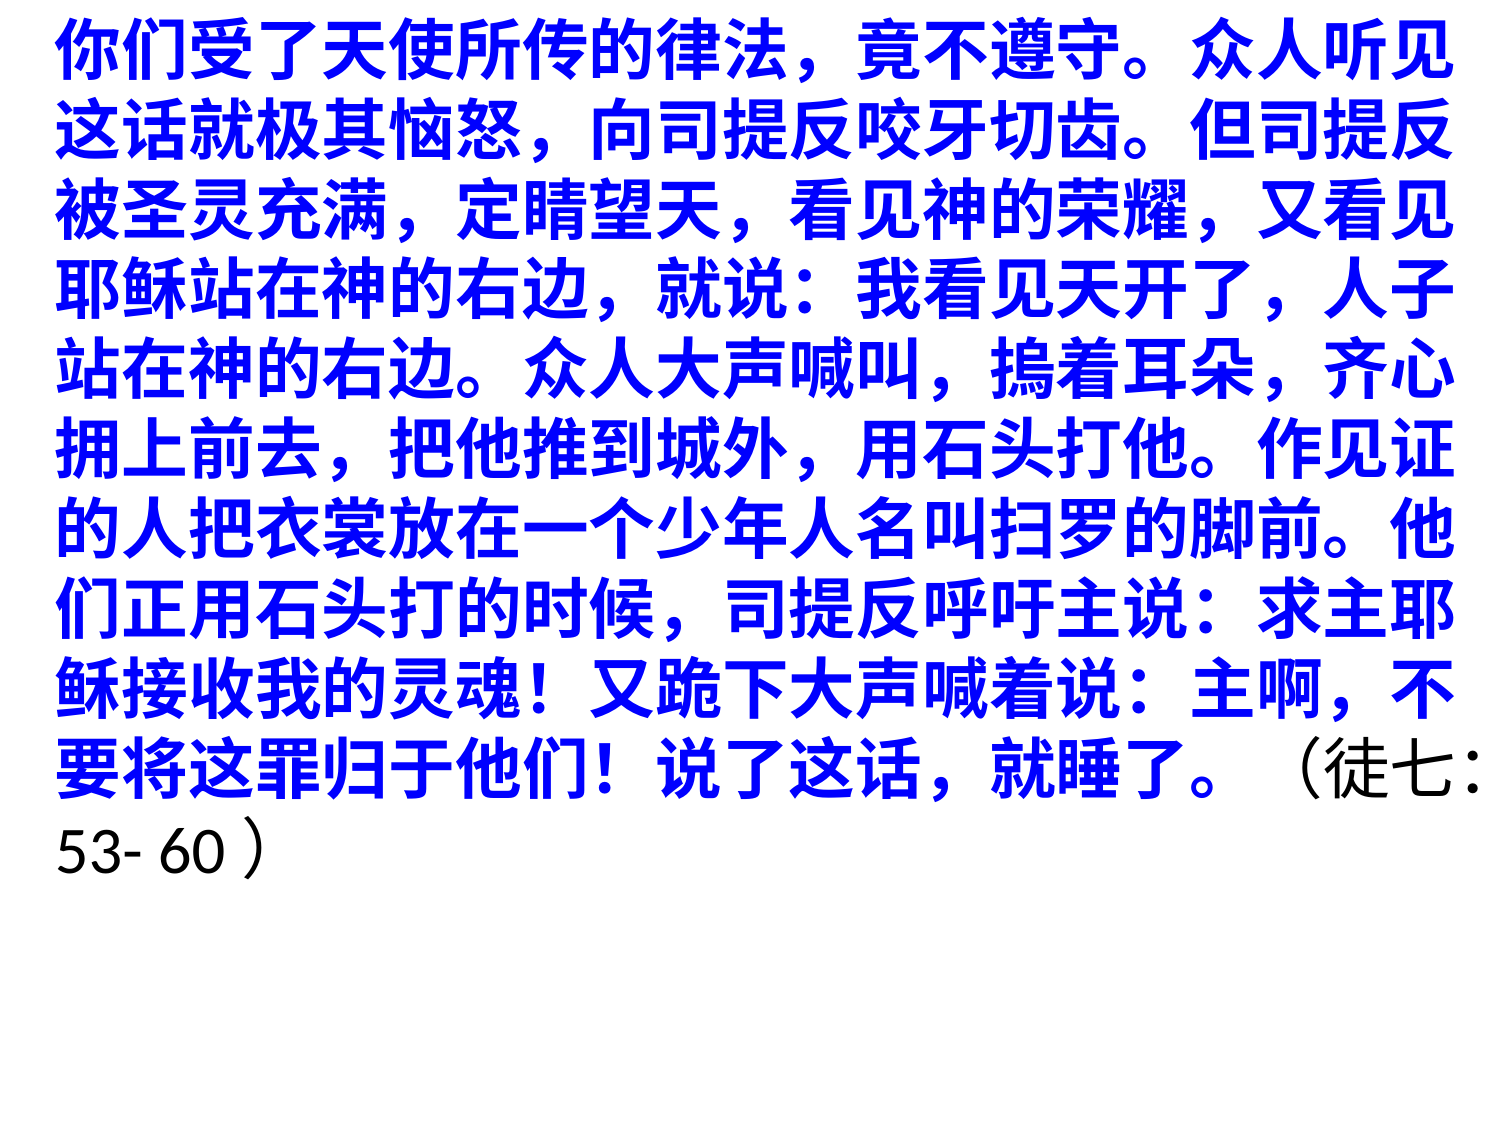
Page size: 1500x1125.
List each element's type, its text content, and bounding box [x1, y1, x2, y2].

list 你们受了天使所传的律法，竟不遵守。众人听见这话就极其恼怒，向司提反咬牙切齿。但司提反被圣灵充满，定睛望天，看见神的荣耀，又看见耶稣站在神的右边，就说：我看见天开了，人子站在神的右边。众人大声喊叫，摀着耳朵，齐心拥上前去，把他推到城外，用石头打他。作见证的人把衣裳放在一个少年人名叫扫罗的脚前。他们正用石头打的时候，司提反呼吁主说：求主耶稣接收我的灵魂！又跪下大声喊着说：主啊，不要将这罪归于他们！说了这话，就睡了。（徒七：53- 60） [0, 0, 1484, 1125]
